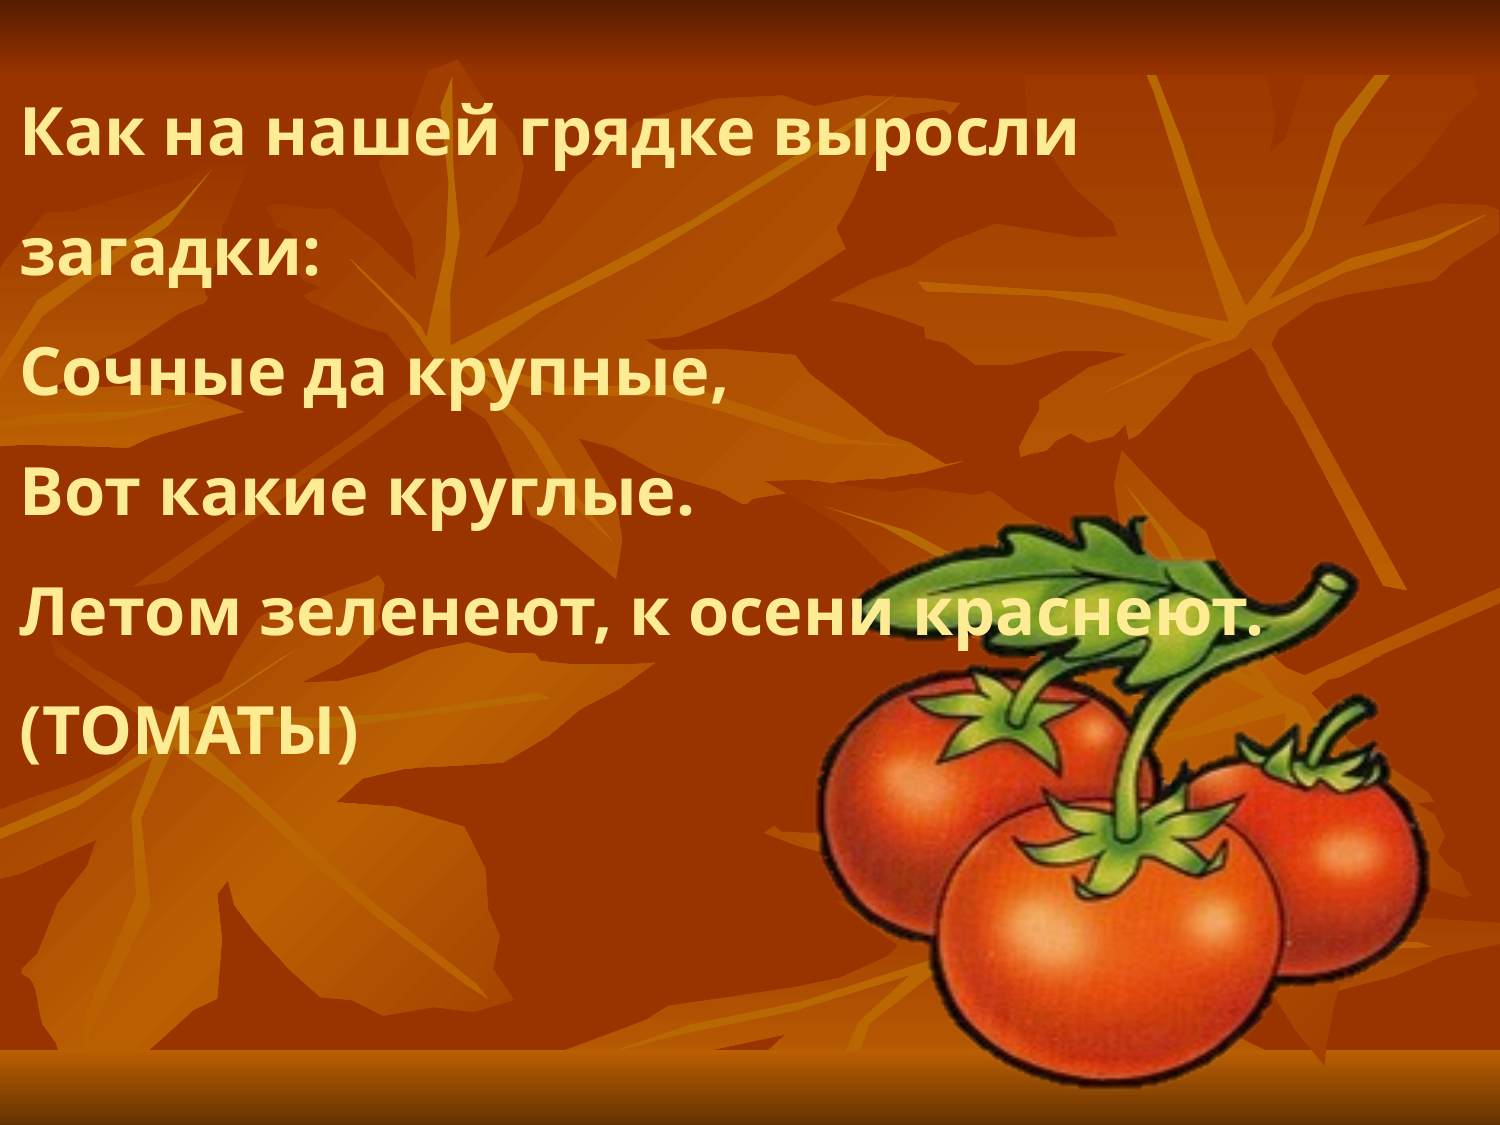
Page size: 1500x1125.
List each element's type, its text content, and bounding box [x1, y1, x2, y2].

picture [731, 455, 1500, 1125]
text_box Как на нашей грядке выросли загадки: Сочные да крупные, Вот какие круглые. Летом зеленеют, к осени краснеют. (ТОМАТЫ) [4, 41, 1412, 776]
